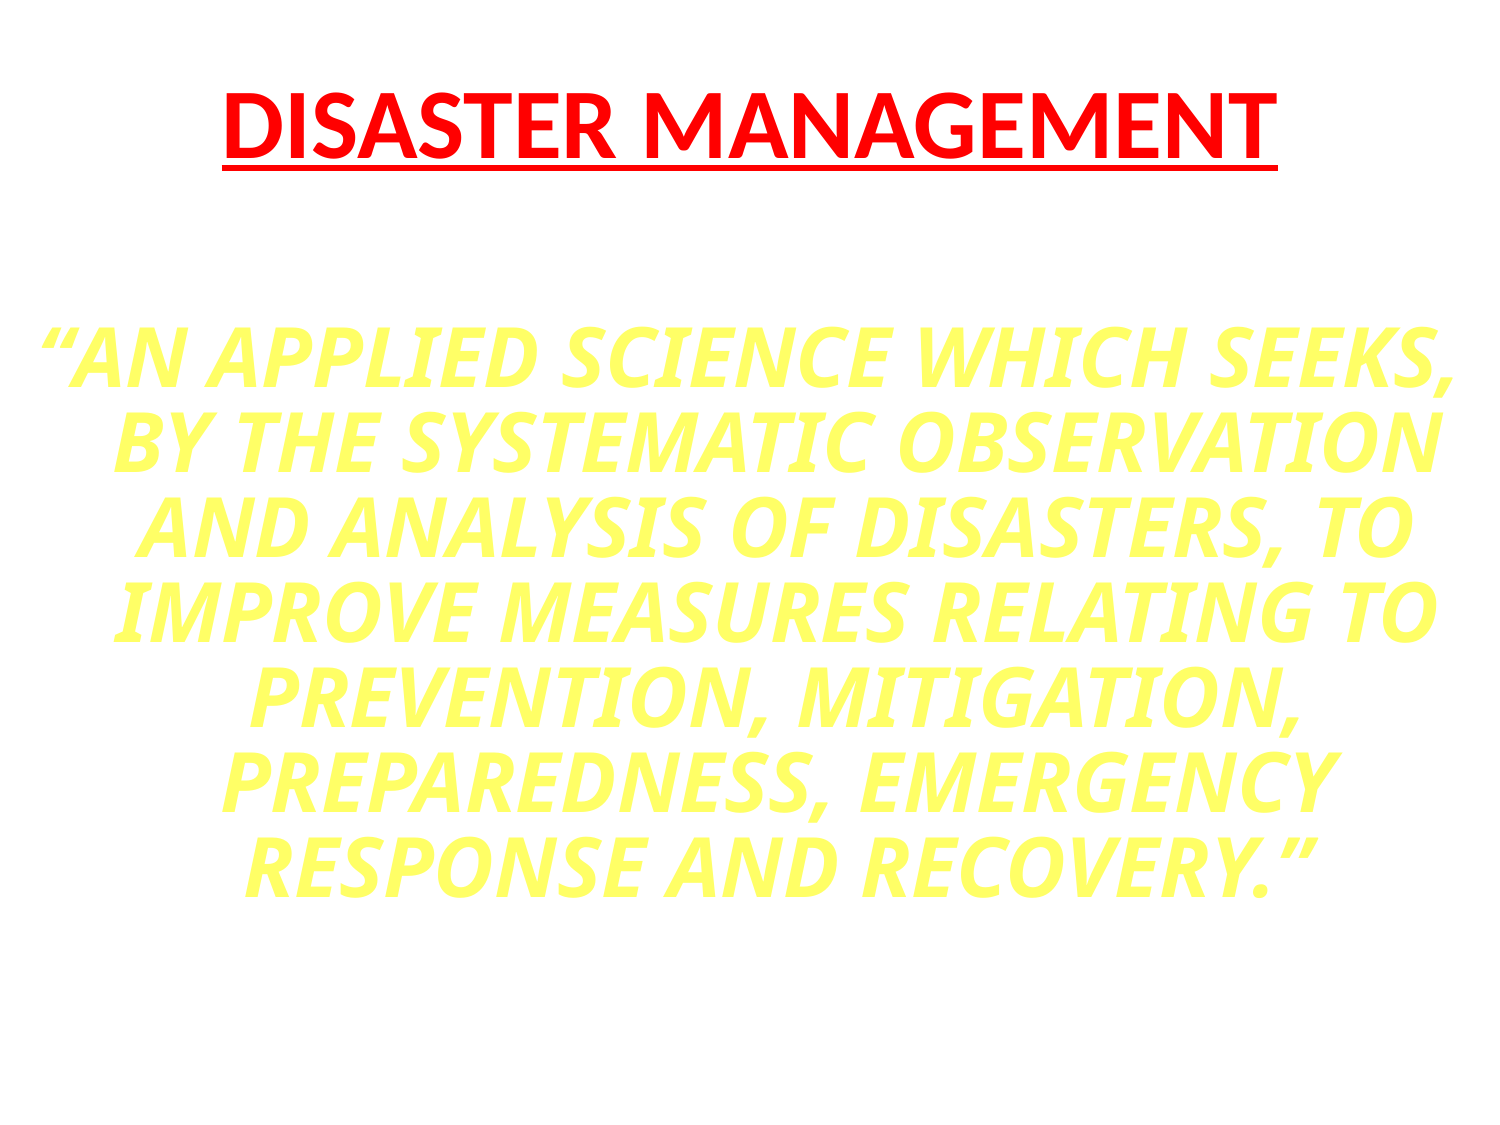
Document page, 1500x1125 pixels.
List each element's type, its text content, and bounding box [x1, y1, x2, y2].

text_box DISASTER MANAGEMENT [0, 24, 1500, 213]
text_box “AN APPLIED SCIENCE WHICH SEEKS, BY THE SYSTEMATIC OBSERVATION AND ANALYSIS OF DISASTERS, TO IMPROVE MEASURES RELATING TO PREVENTION, MITIGATION, PREPAREDNESS, EMERGENCY RESPONSE AND RECOVERY.” [0, 312, 1500, 1050]
